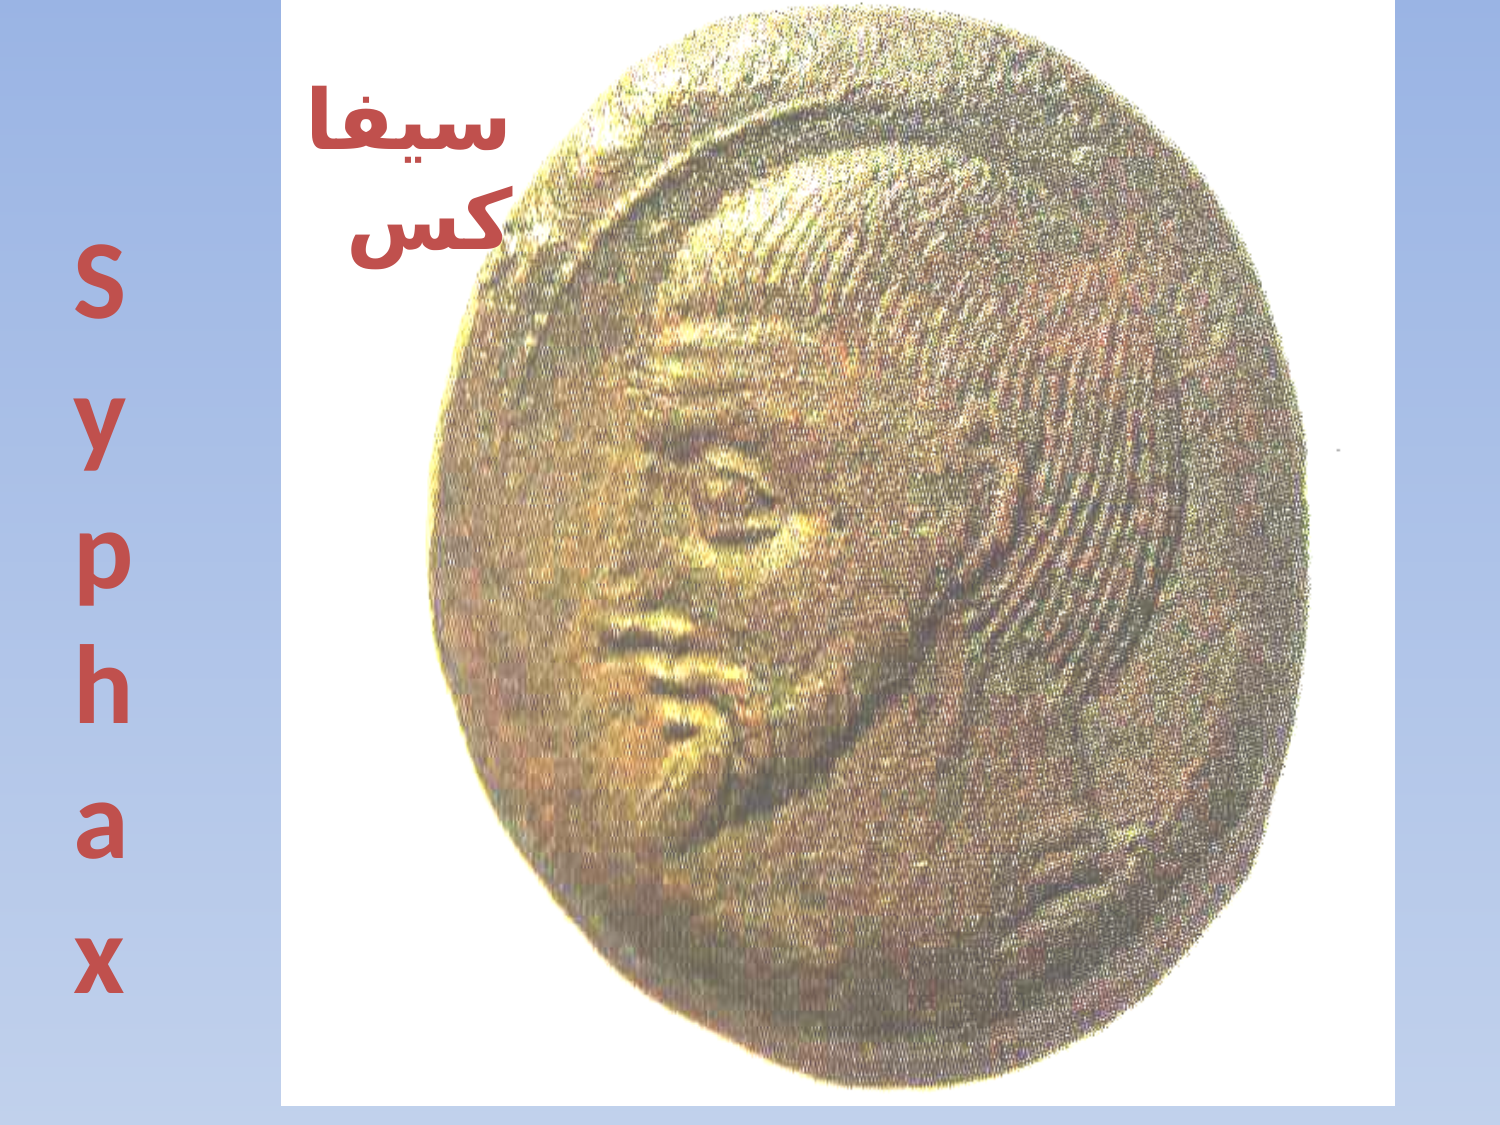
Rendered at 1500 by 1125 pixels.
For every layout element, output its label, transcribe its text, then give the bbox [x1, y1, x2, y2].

picture [280, 0, 1395, 1106]
text_box Syphax [58, 199, 94, 1024]
